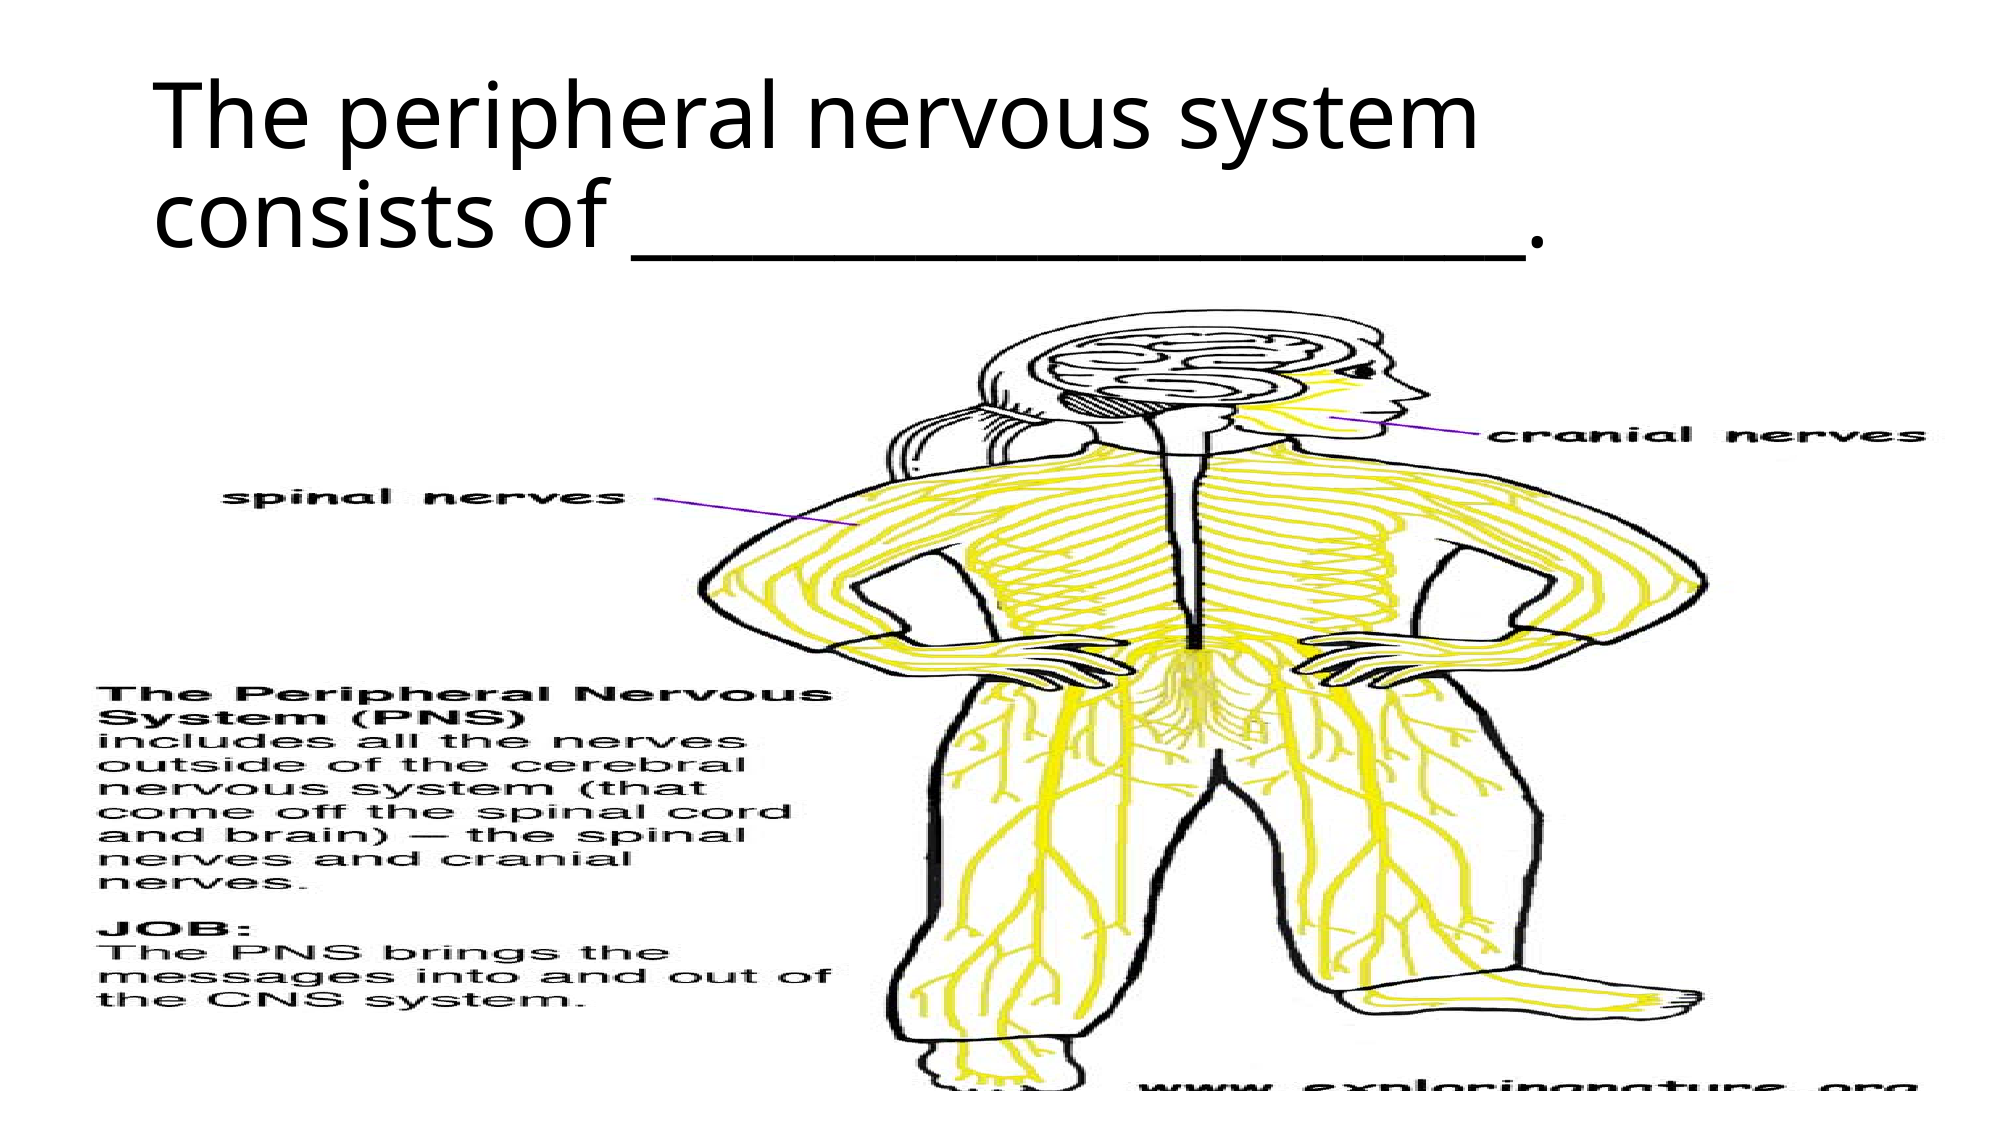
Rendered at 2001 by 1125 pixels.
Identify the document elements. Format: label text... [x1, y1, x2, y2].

title The peripheral nervous system consists of ______________________. [137, 59, 1863, 278]
picture [38, 306, 1976, 1091]
